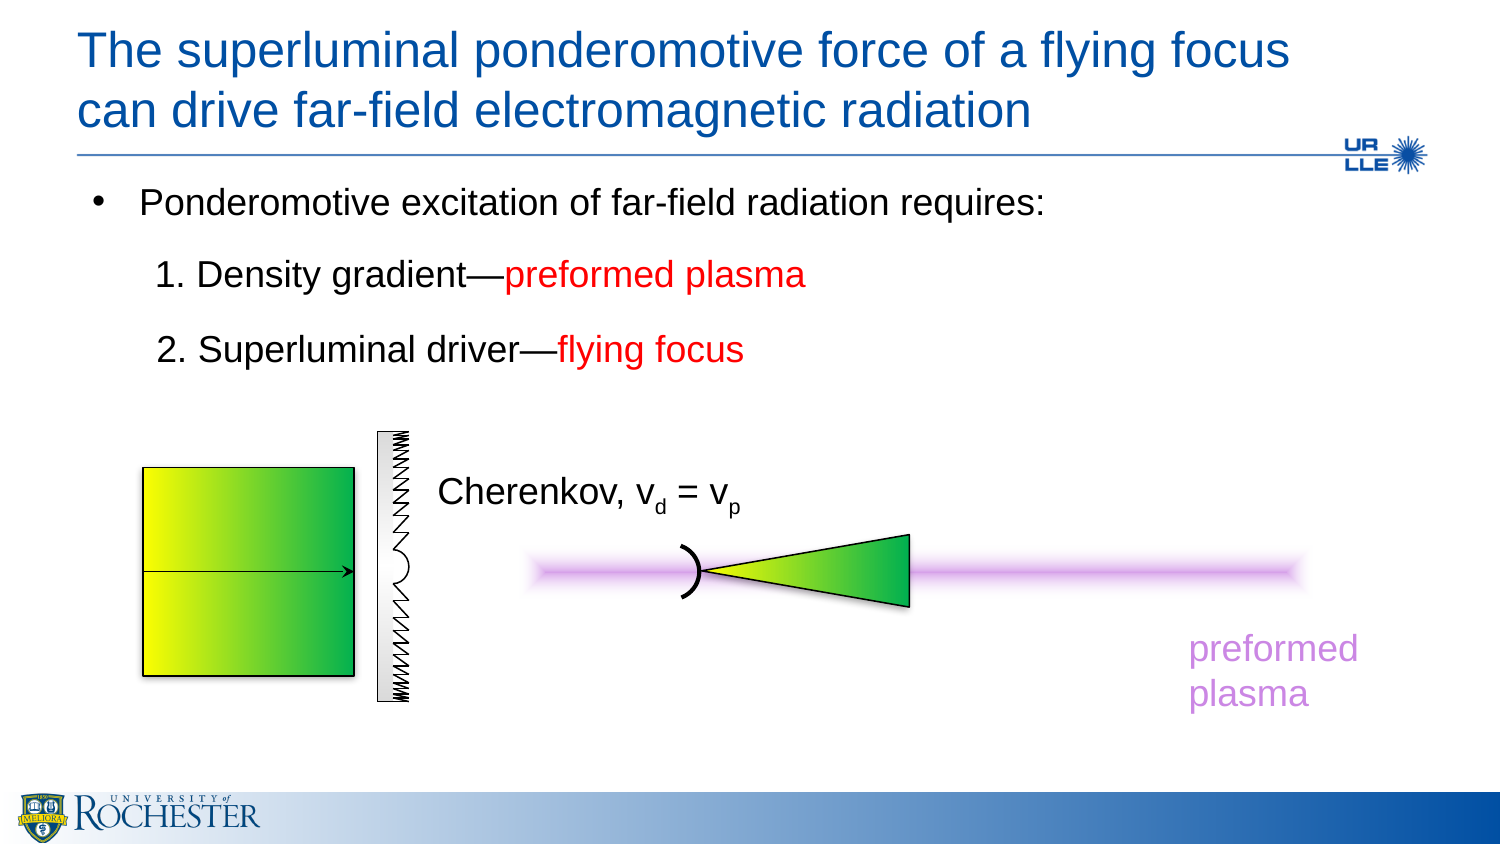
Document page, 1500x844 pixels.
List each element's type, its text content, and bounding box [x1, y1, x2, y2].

picture [75, 132, 1429, 179]
text_box 1. Density gradient—preformed plasma [140, 242, 832, 303]
text_box 2. Superluminal driver—flying focus [141, 317, 782, 384]
title The superluminal ponderomotive force of a flying focus can drive far-field electromagnetic radiation [76, 8, 1428, 147]
text_box Ponderomotive excitation of far-field radiation requires: [77, 170, 1067, 231]
text_box [671, 545, 700, 598]
text_box [518, 544, 841, 599]
text_box [142, 578, 355, 677]
text_box [913, 544, 1314, 599]
text_box Cherenkov, vd = vp [422, 459, 799, 526]
text_box [700, 533, 911, 608]
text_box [377, 431, 410, 702]
text_box [142, 467, 355, 571]
text_box preformed plasma [1173, 616, 1385, 722]
